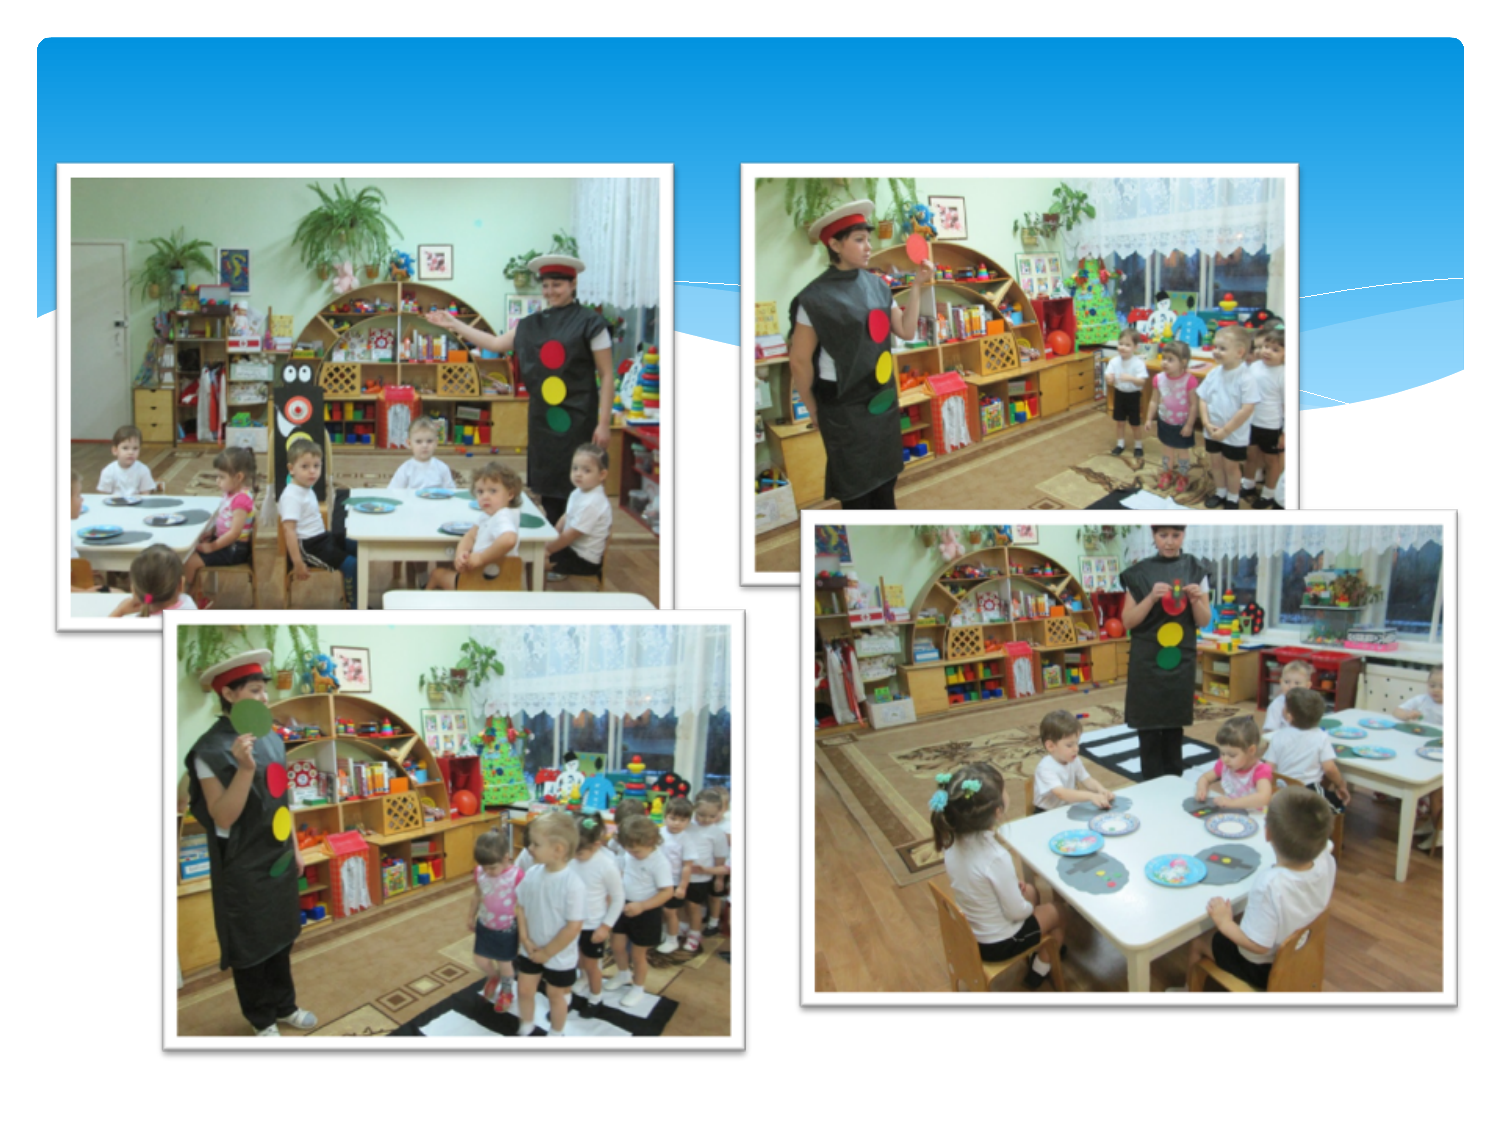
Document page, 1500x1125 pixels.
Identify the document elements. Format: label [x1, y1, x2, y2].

picture [789, 501, 1470, 1023]
list [730, 156, 1312, 602]
picture [45, 156, 758, 1067]
